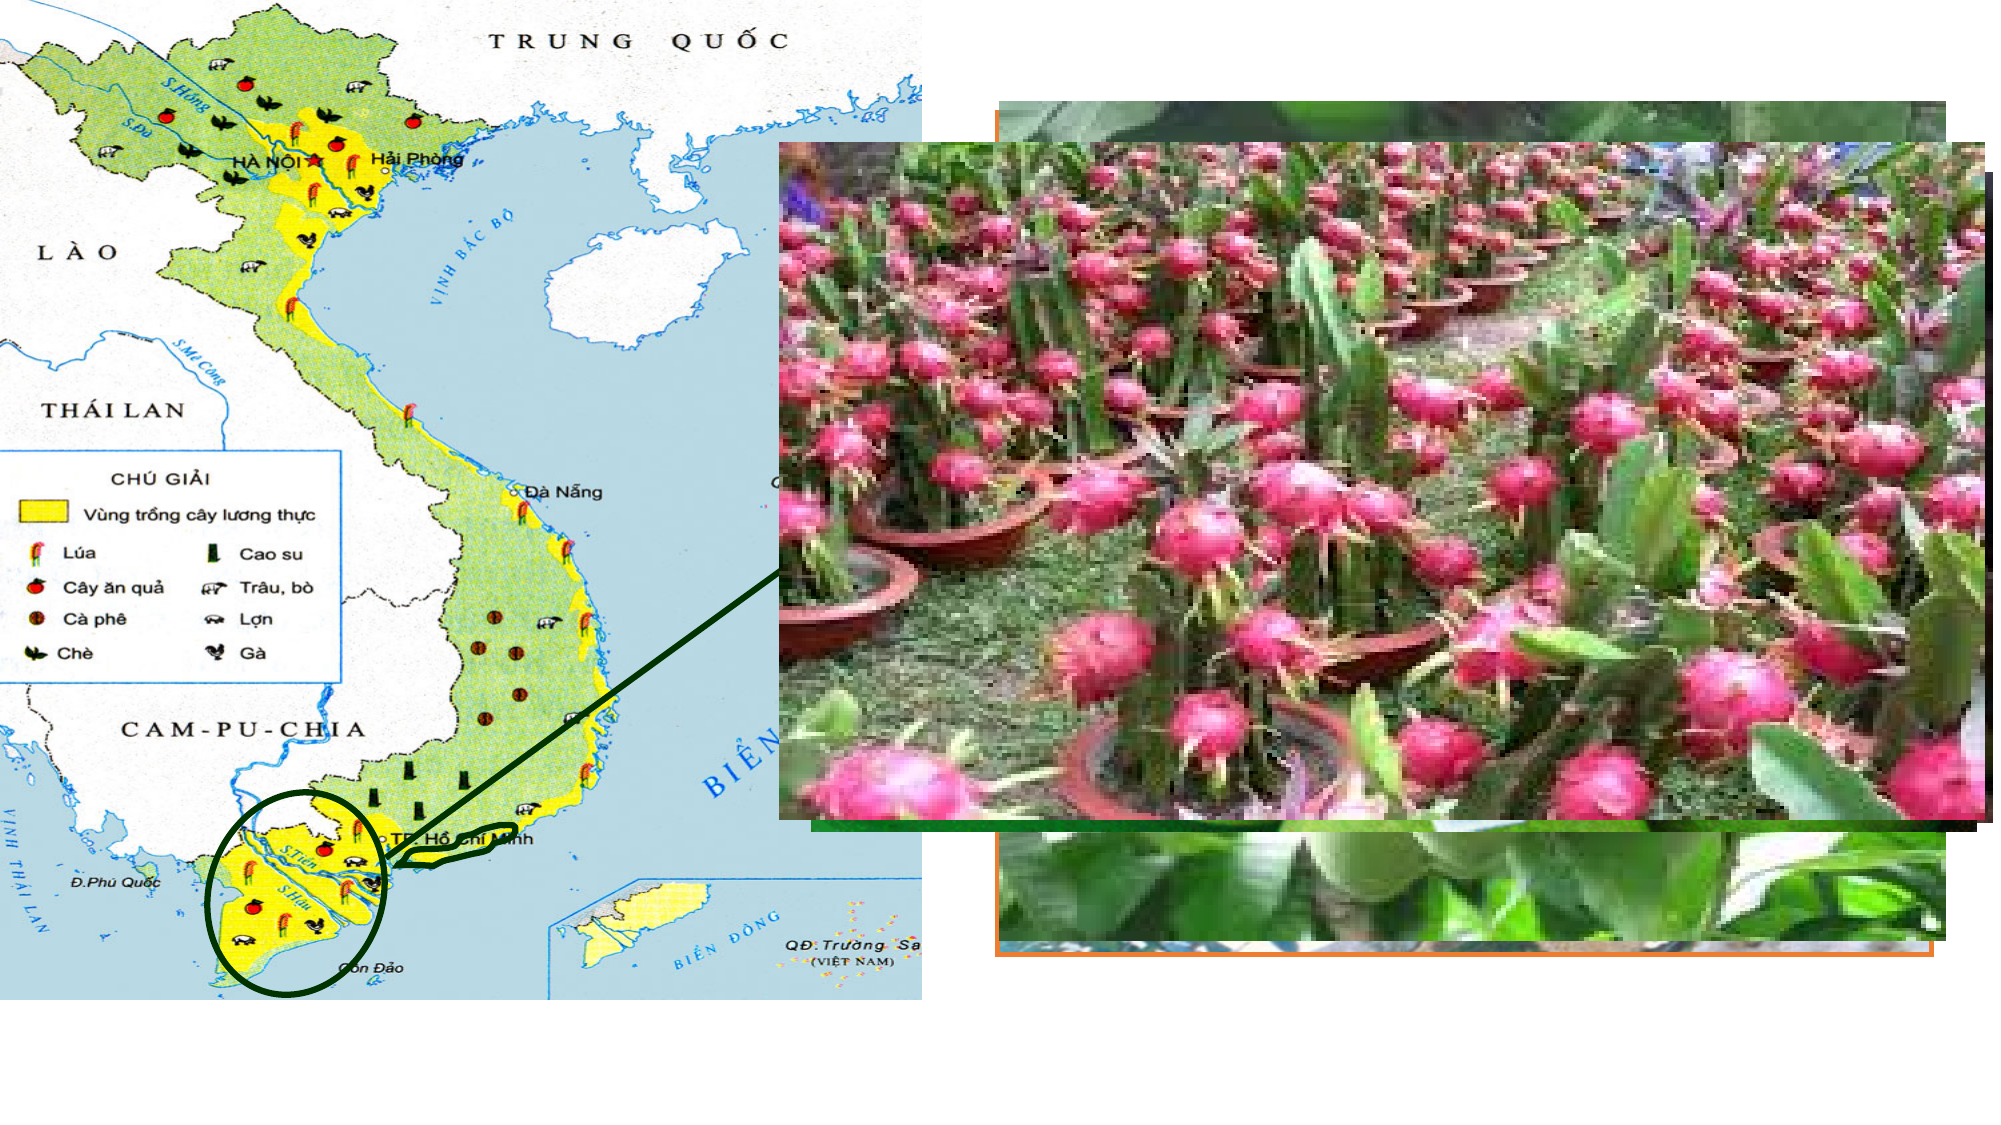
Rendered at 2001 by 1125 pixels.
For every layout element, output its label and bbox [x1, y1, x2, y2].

picture [779, 101, 1993, 953]
text_box [385, 551, 808, 858]
list [0, 0, 922, 1000]
